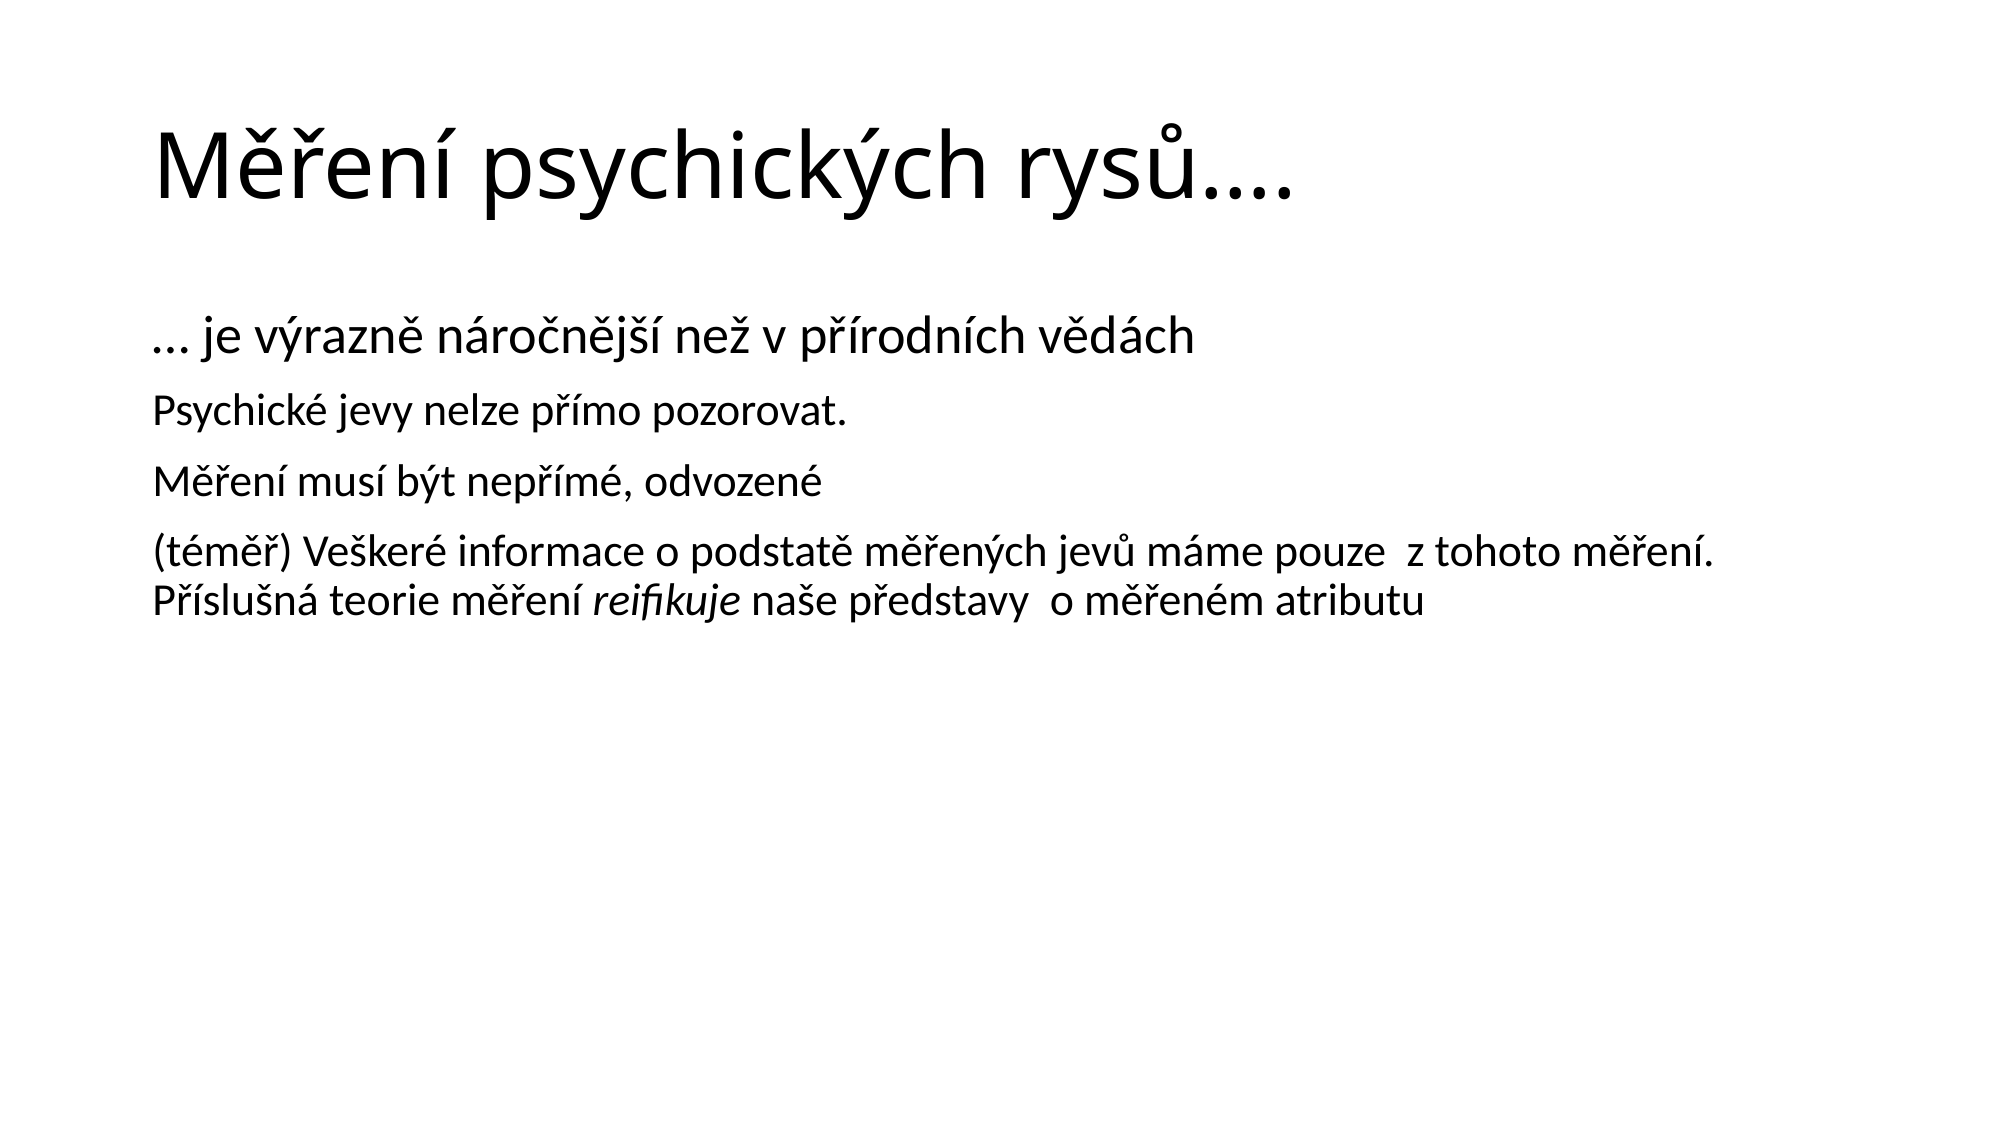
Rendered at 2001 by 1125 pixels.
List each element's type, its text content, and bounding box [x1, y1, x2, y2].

list … je výrazně náročnější než v přírodních vědách Psychické jevy nelze přímo pozorovat. Měření musí být nepřímé, odvozené (téměř) Veškeré informace o podstatě měřených jevů máme pouze z tohoto měření. Příslušná teorie měření reifikuje naše představy o měřeném atributu [137, 299, 1863, 1014]
title Měření psychických rysů…. [137, 59, 1863, 278]
